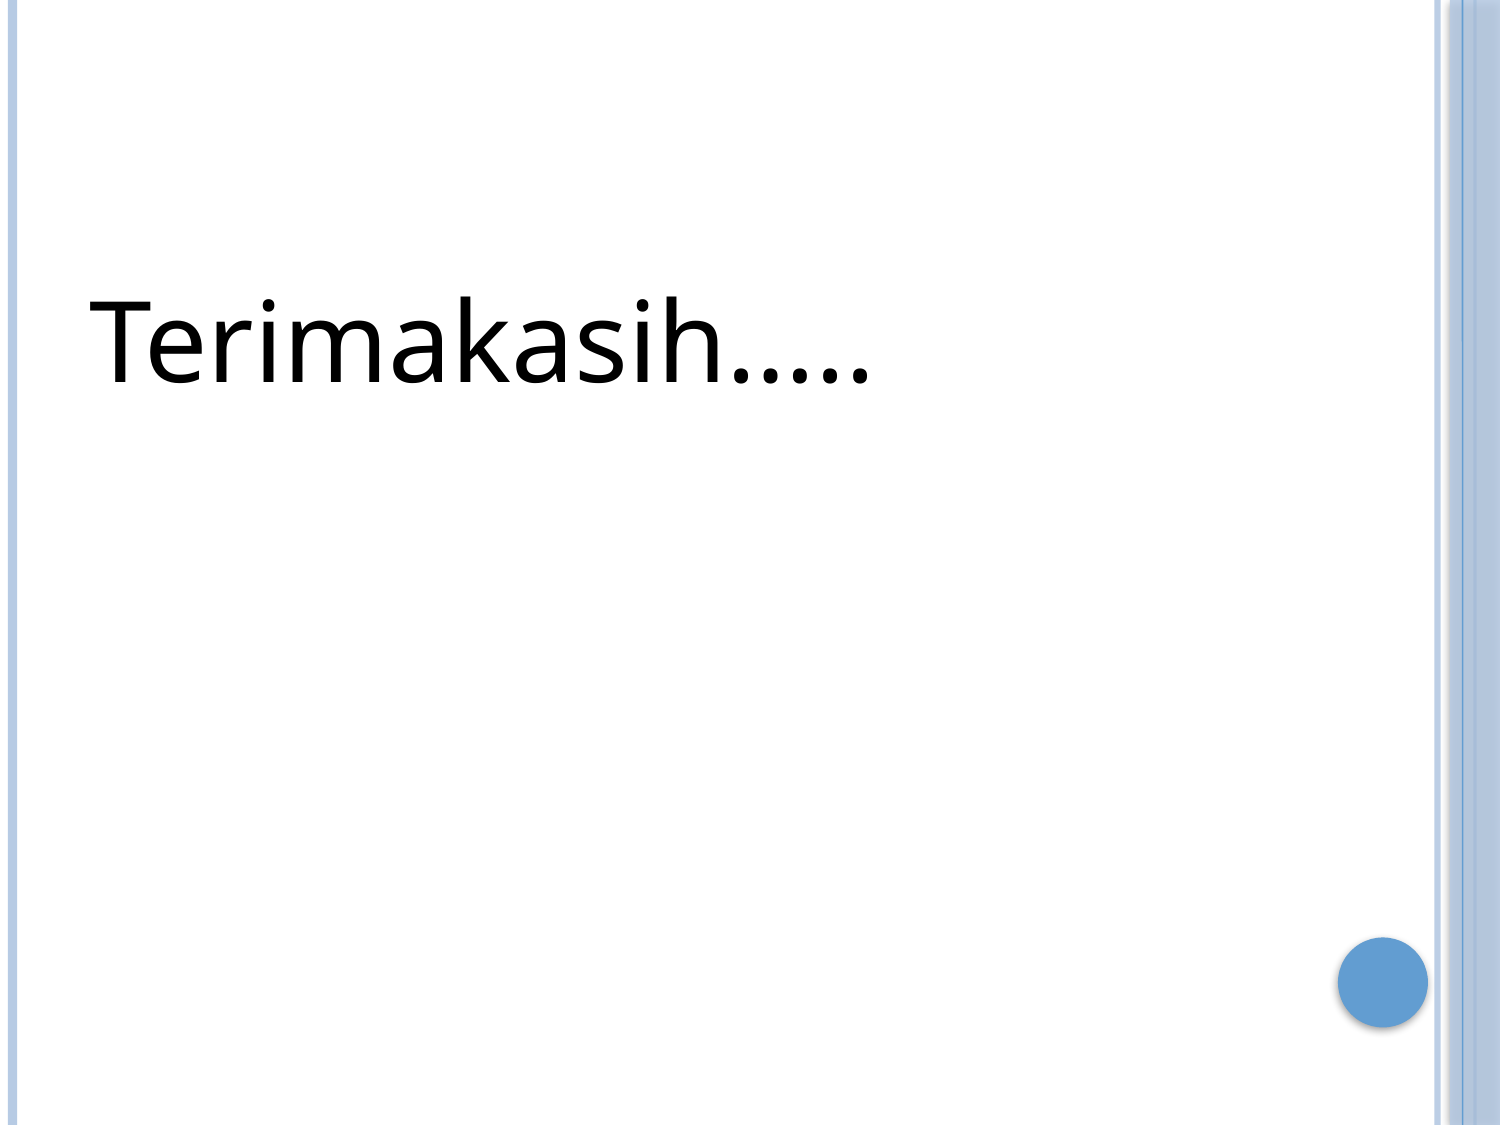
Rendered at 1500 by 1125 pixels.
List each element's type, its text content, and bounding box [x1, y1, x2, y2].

list Terimakasih….. [75, 262, 1300, 1062]
